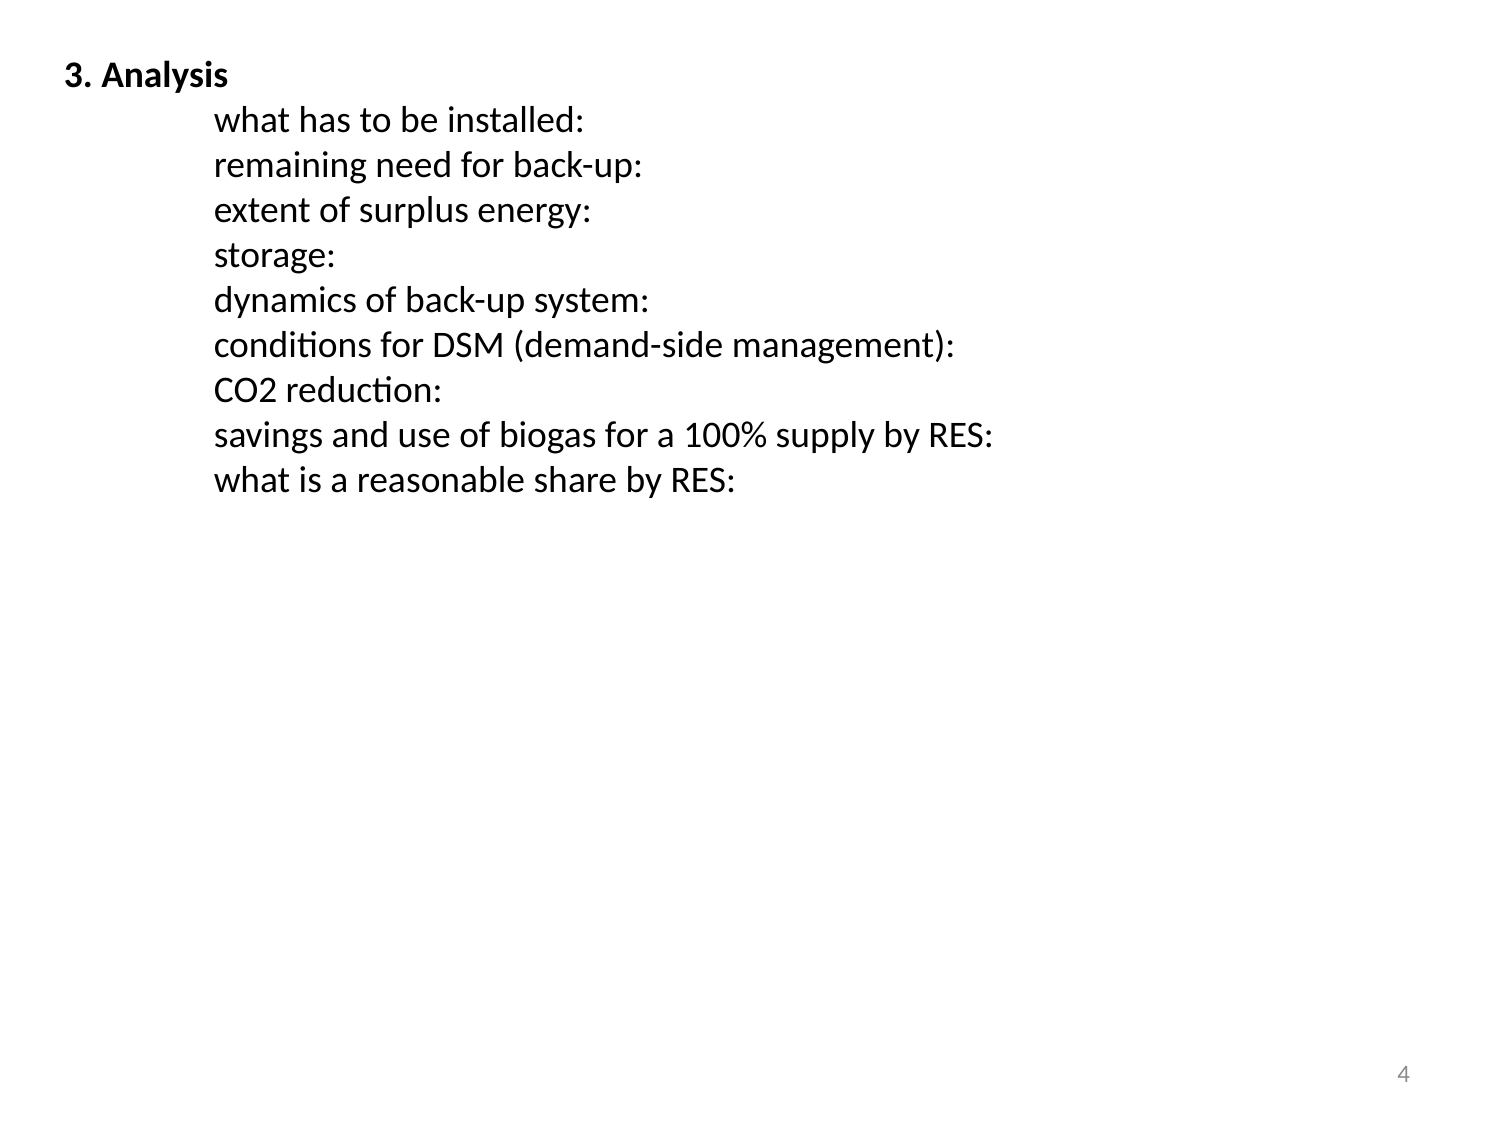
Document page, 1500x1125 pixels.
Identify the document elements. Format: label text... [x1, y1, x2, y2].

slide_number 4 [1074, 1042, 1425, 1103]
text_box 3. Analysis what has to be installed: remaining need for back-up: extent of surplus energy: storage: dynamics of back-up system: conditions for DSM (demand-side management): CO2 reduction: savings and use of biogas for a 100% supply by RES: what is a reasonable share by RES: [48, 42, 1019, 508]
